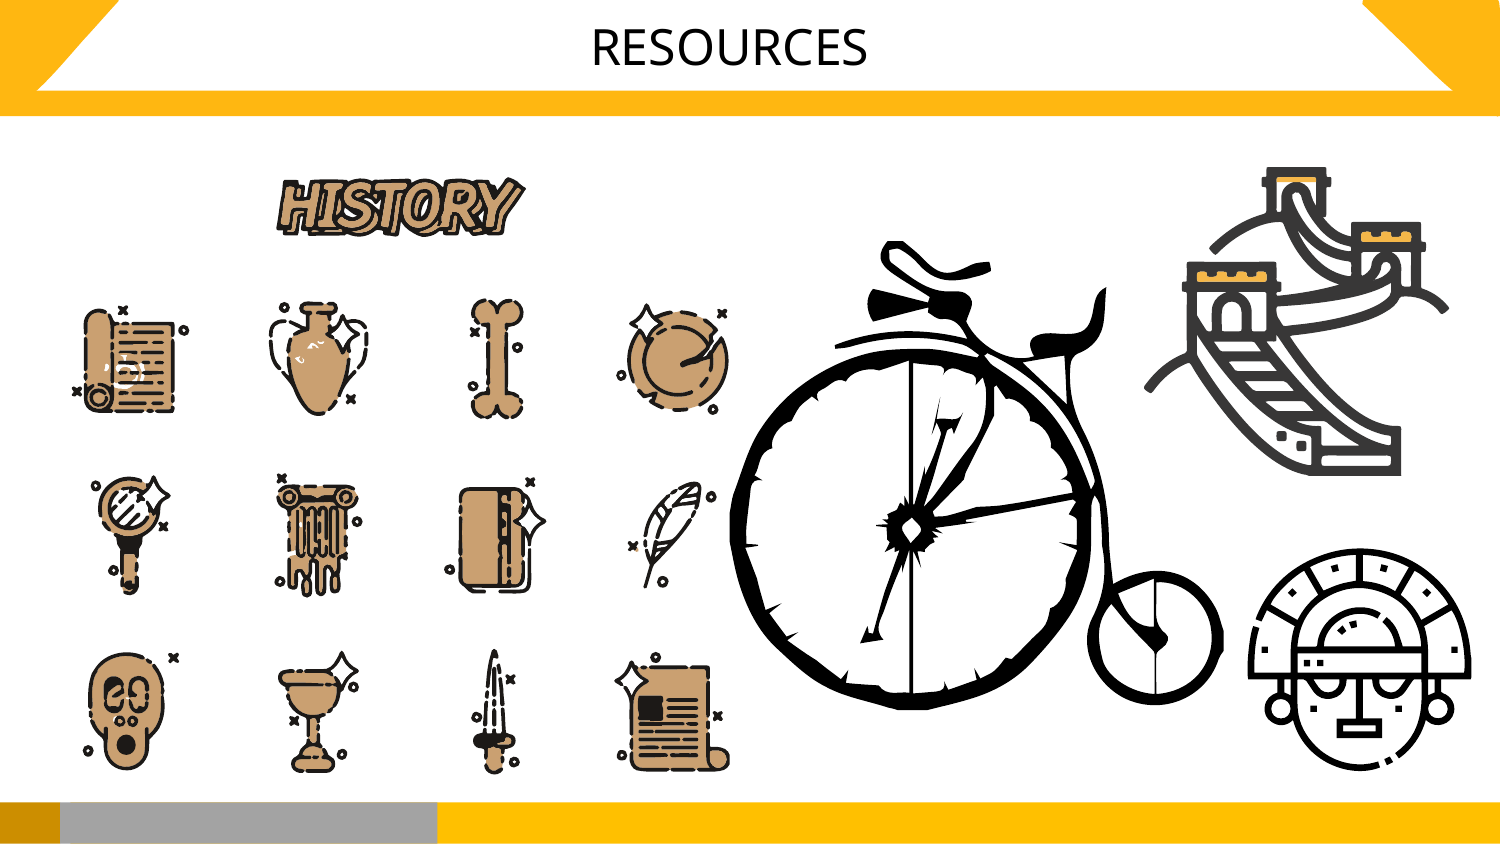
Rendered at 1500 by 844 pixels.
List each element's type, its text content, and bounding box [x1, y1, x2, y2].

picture [70, 166, 1450, 775]
picture [1247, 548, 1472, 772]
title RESOURCES [97, 0, 1362, 94]
